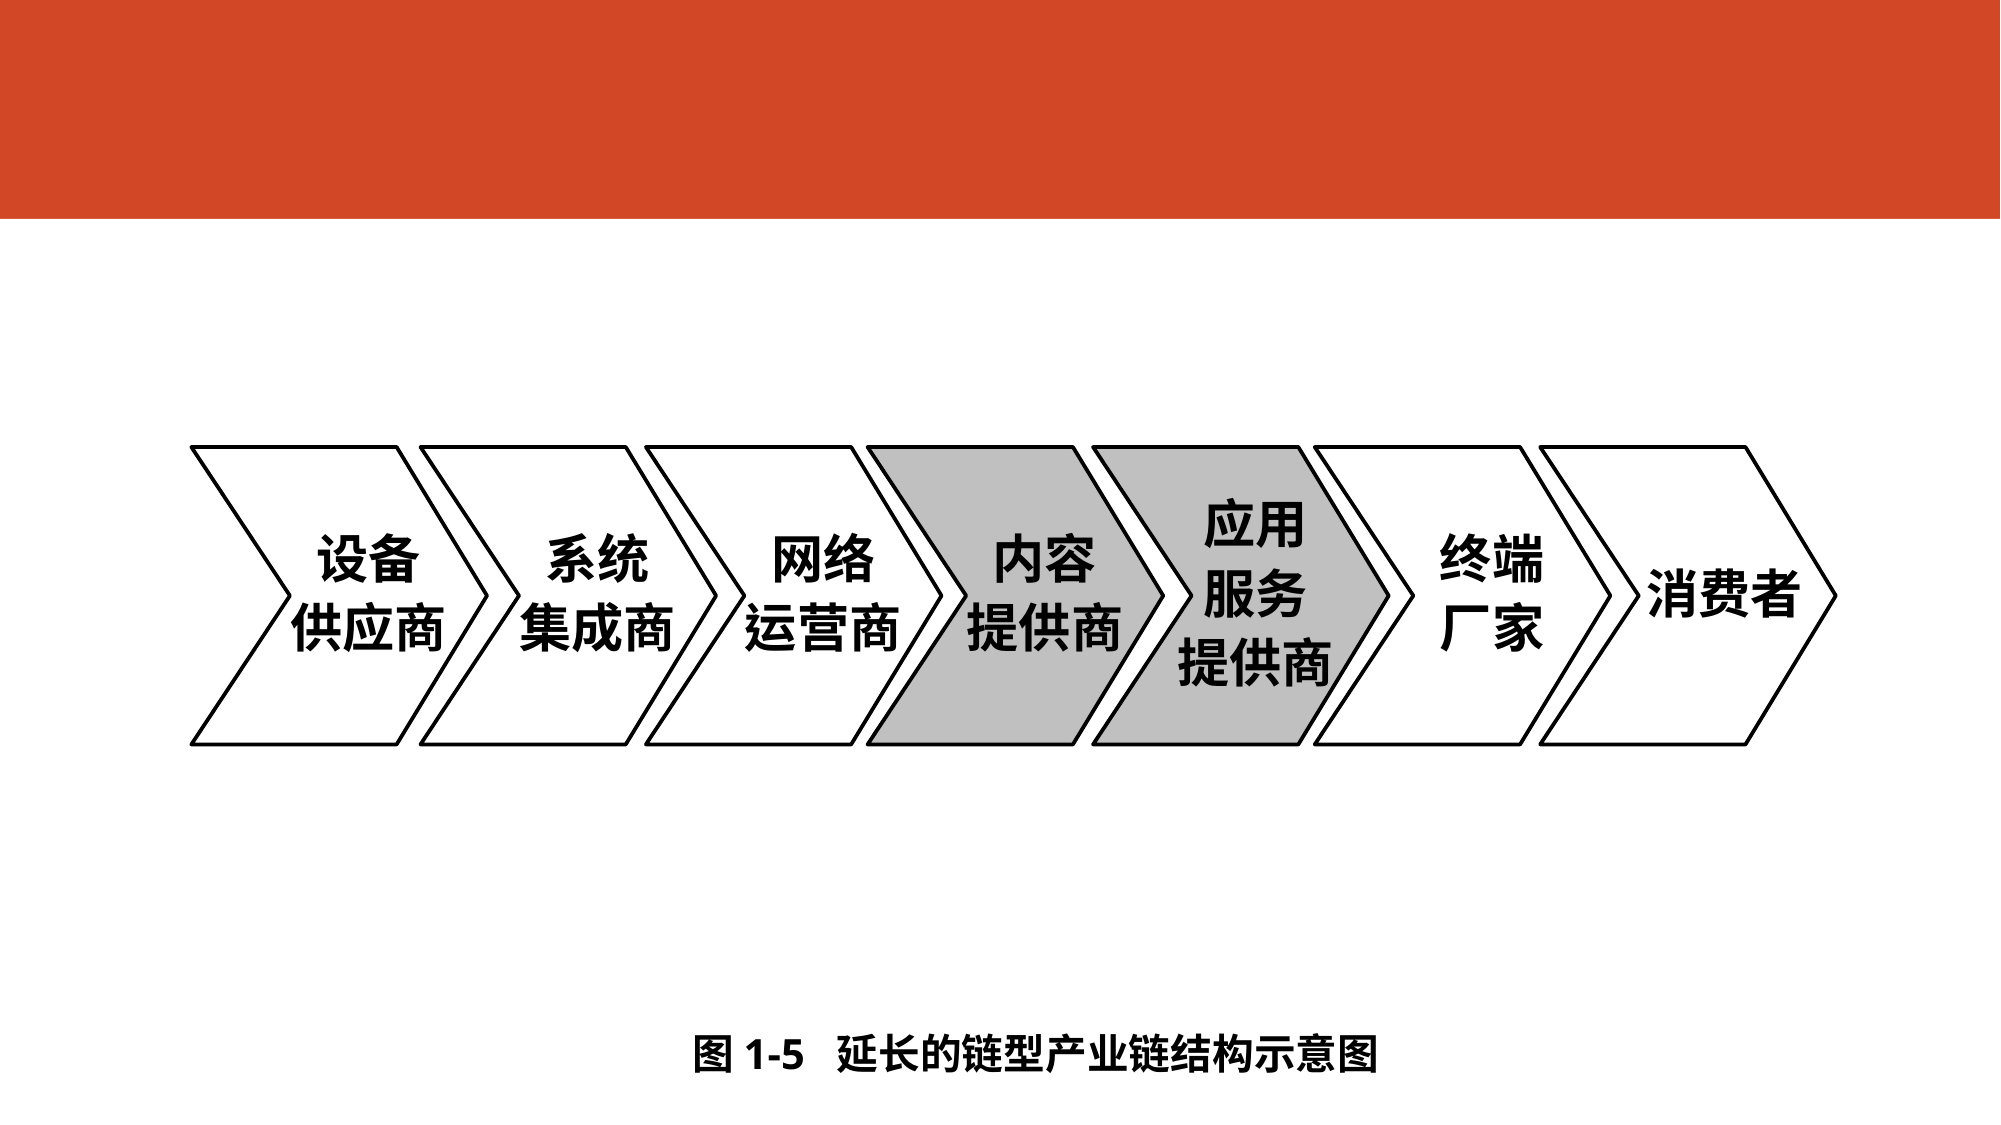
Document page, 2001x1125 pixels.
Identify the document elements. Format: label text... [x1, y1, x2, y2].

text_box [181, 437, 1846, 755]
text_box 图1-5 延长的链型产业链结构示意图 [677, 1020, 1395, 1085]
